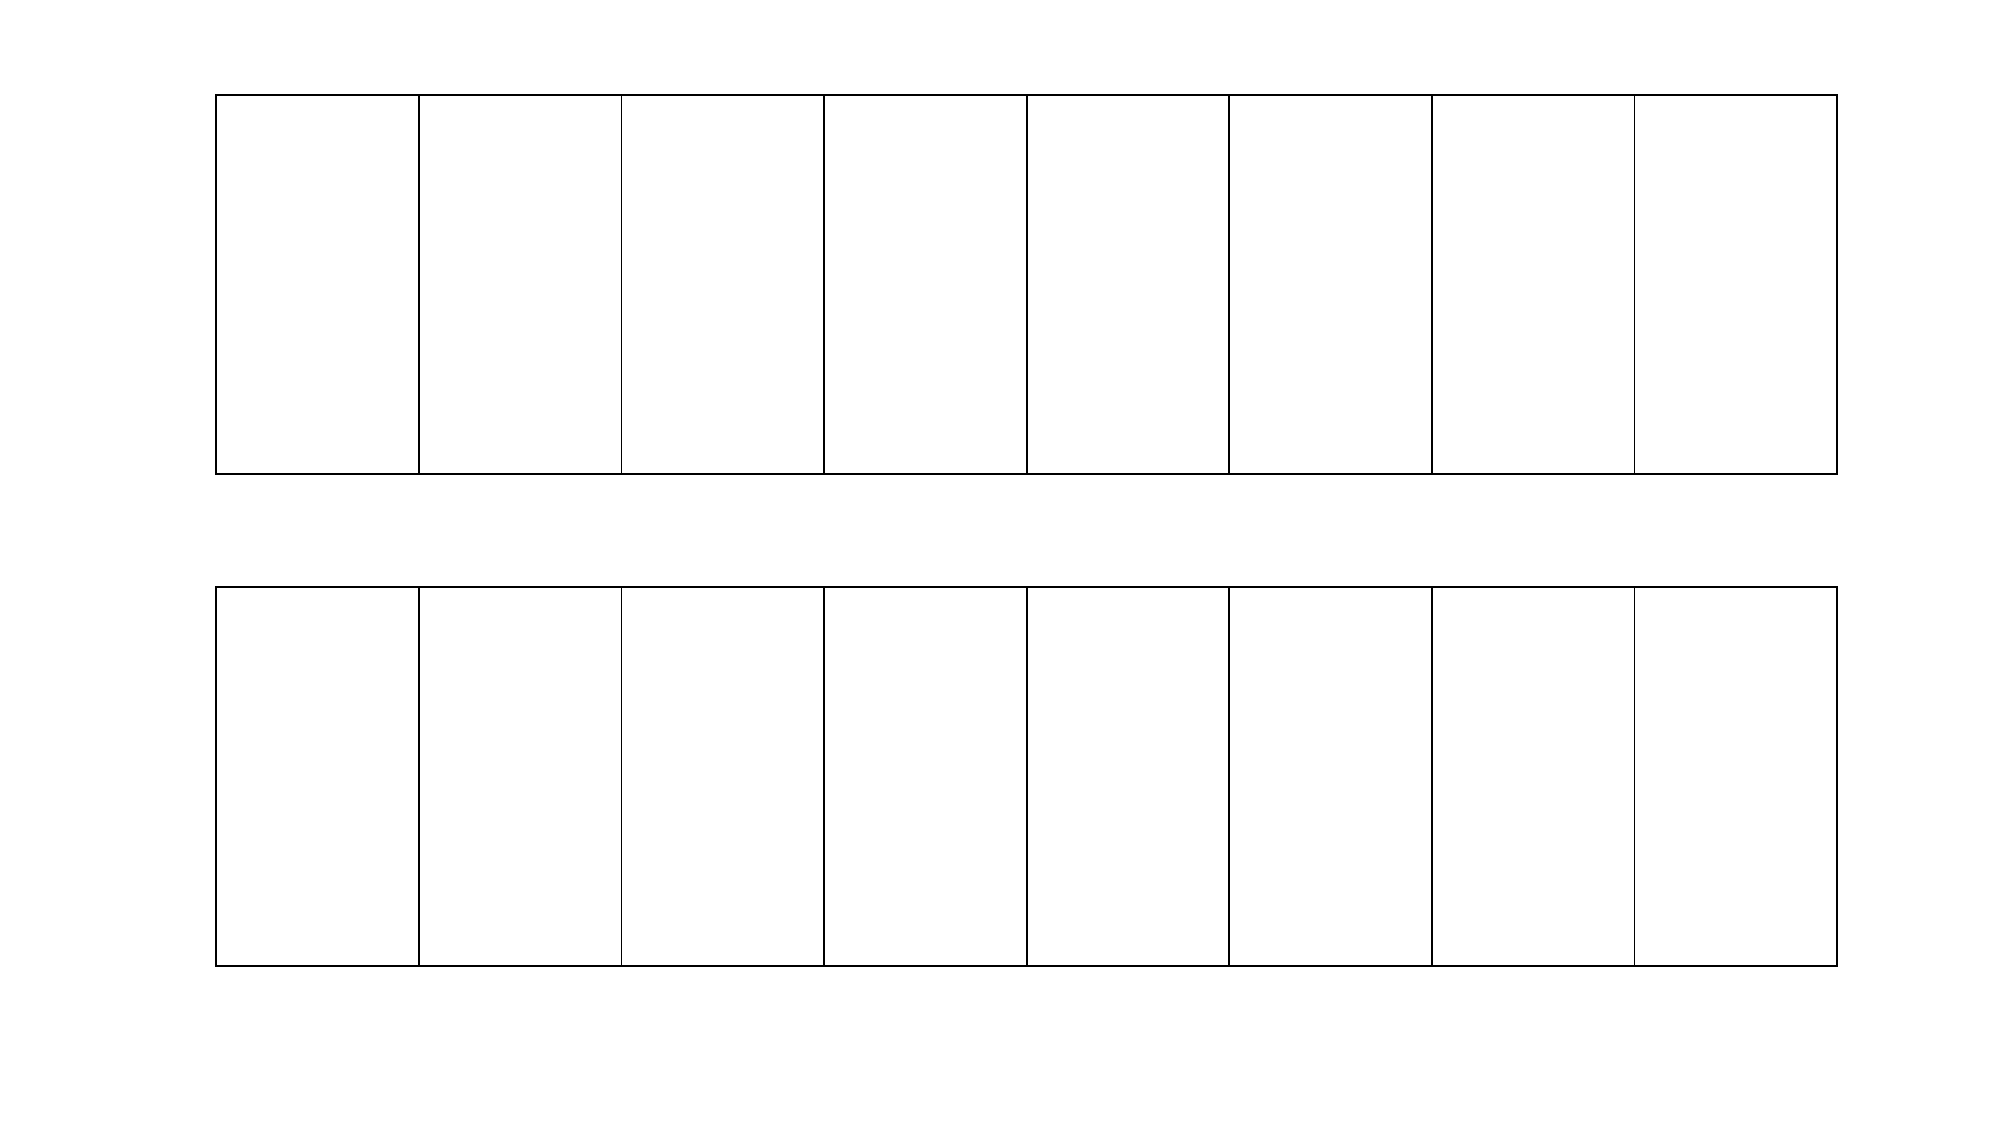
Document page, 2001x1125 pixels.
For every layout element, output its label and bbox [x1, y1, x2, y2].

table_header [1028, 96, 1228, 473]
table_header [420, 588, 621, 965]
table_header [825, 588, 1026, 965]
table_header [1433, 588, 1634, 965]
table_header [1028, 588, 1228, 965]
table_header [622, 96, 823, 473]
table_header [217, 588, 418, 965]
table_header [1635, 96, 1836, 473]
table_header [217, 96, 418, 473]
table_header [825, 96, 1026, 473]
table_header [1433, 96, 1634, 473]
table_header [1230, 96, 1431, 473]
table_header [622, 588, 823, 965]
table_header [1635, 588, 1836, 965]
table_header [1230, 588, 1431, 965]
table_header [420, 96, 621, 473]
